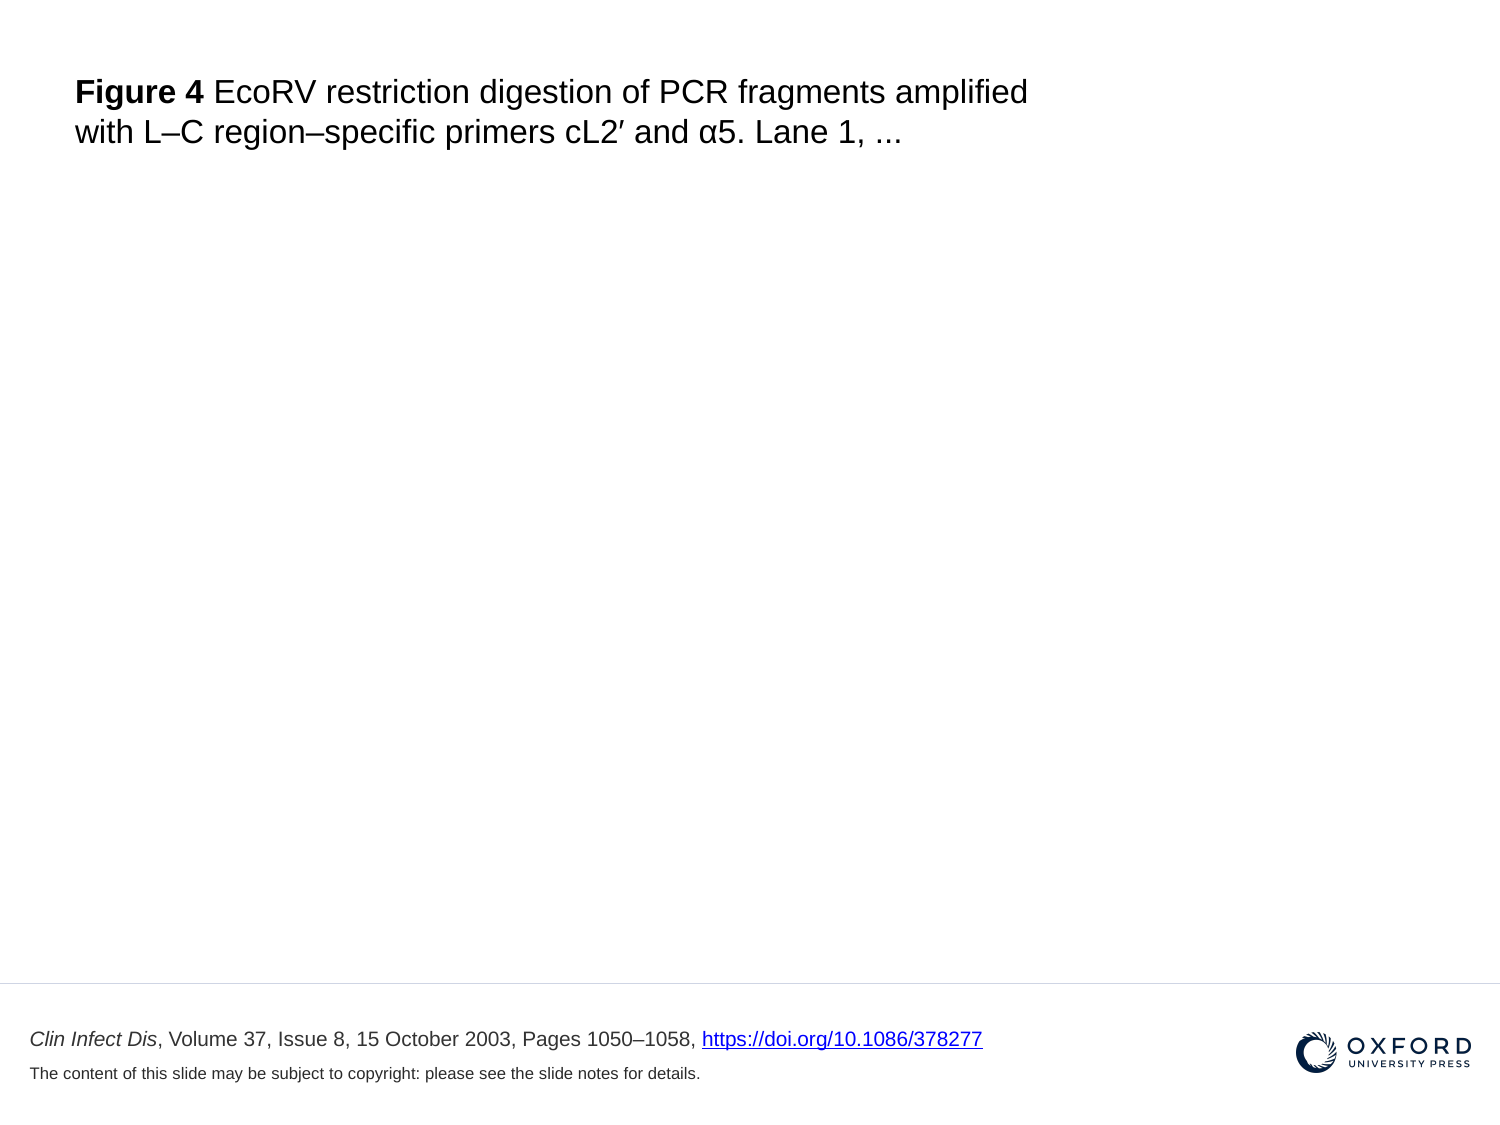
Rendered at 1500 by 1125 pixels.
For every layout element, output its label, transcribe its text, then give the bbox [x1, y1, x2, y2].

title Figure 4 EcoRV restriction digestion of PCR fragments amplified with L–C region–specific primers cL2′ and α5. Lane 1, ... [75, 69, 1078, 171]
footer Clin Infect Dis, Volume 37, Issue 8, 15 October 2003, Pages 1050–1058, https://doi.org/10.1086/378277 The content of this slide may be subject to copyright: please see the slide notes for details. [0, 983, 1260, 1125]
picture [1296, 1032, 1471, 1073]
